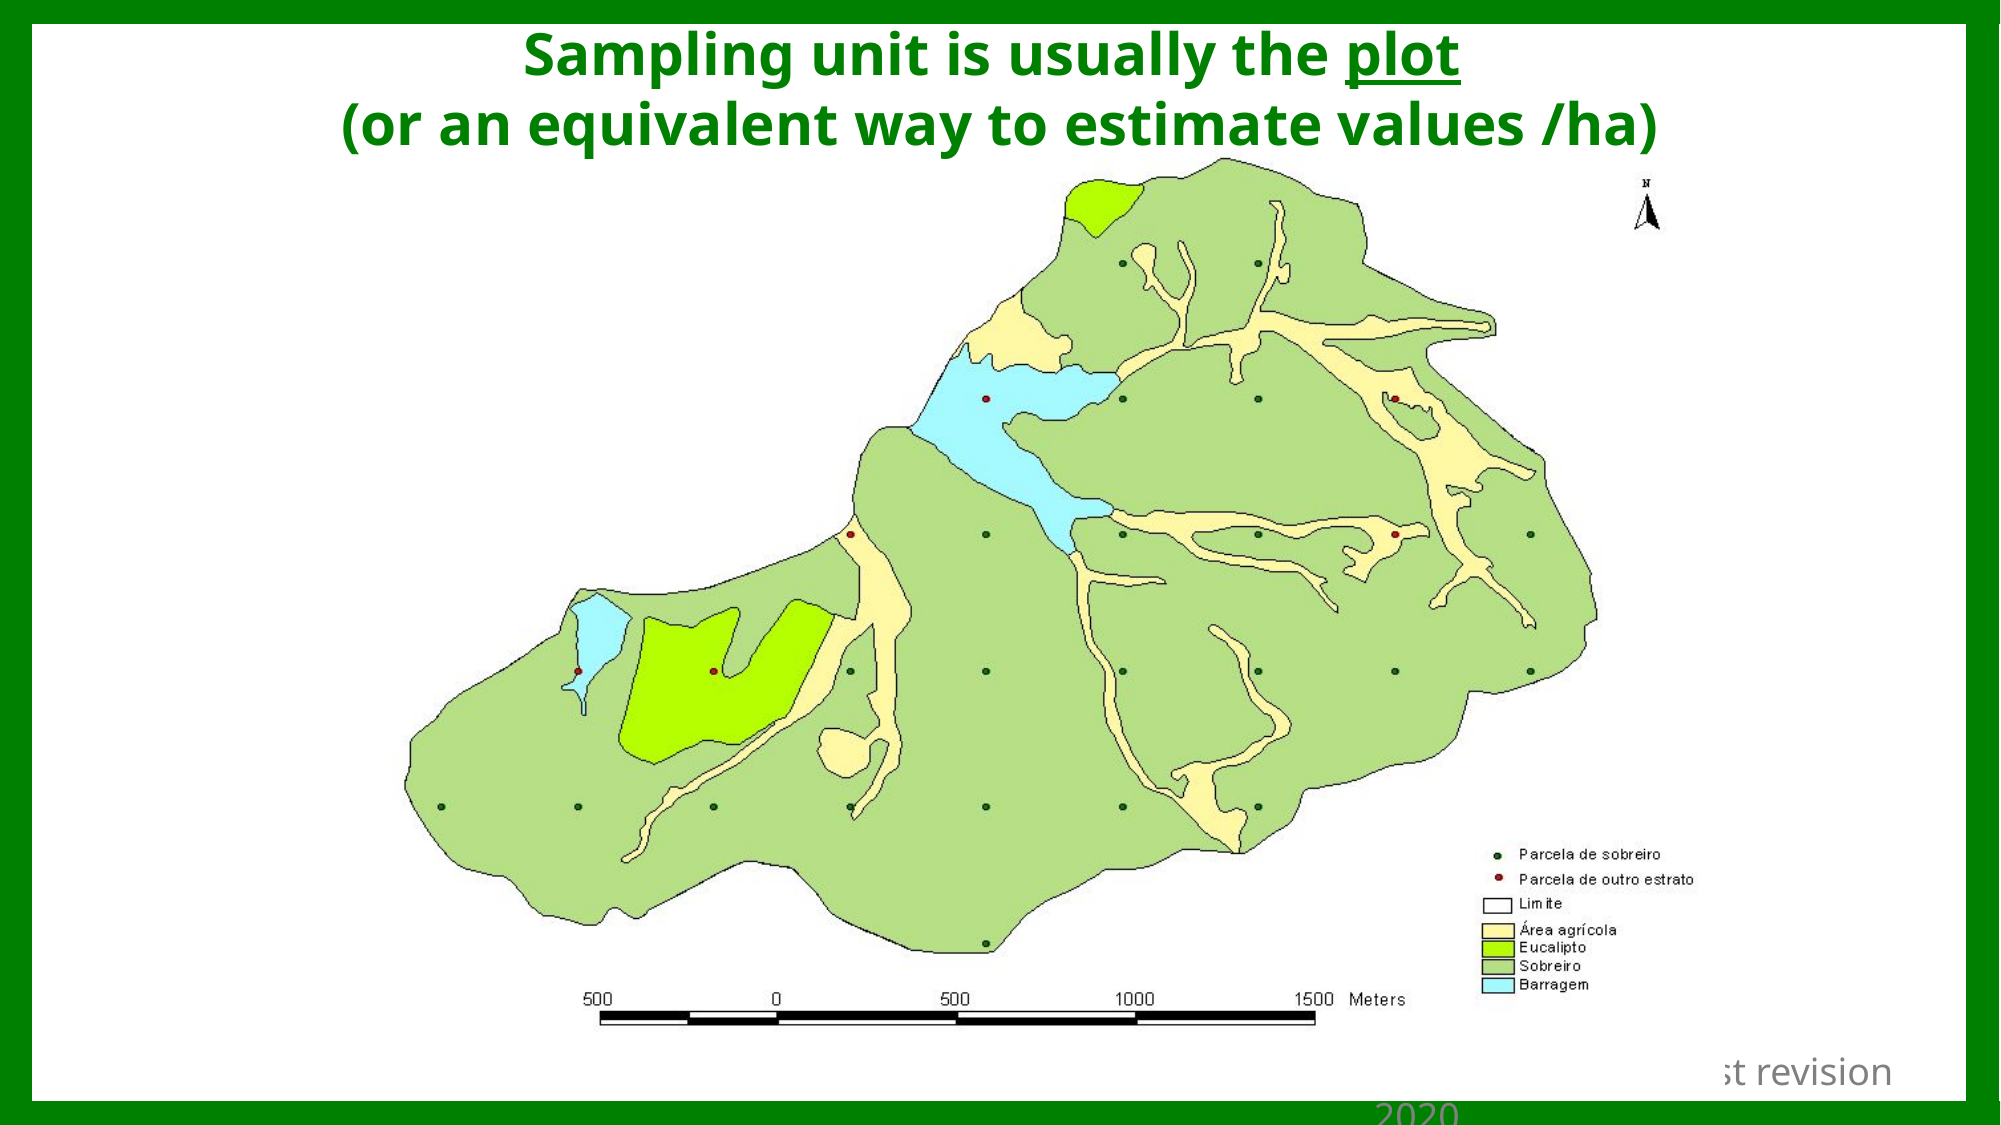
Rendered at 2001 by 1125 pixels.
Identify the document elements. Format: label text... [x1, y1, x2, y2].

picture [285, 97, 1726, 1101]
text_box Sampling unit is usually the plot (or an equivalent way to estimate values /ha) [66, 49, 1934, 125]
